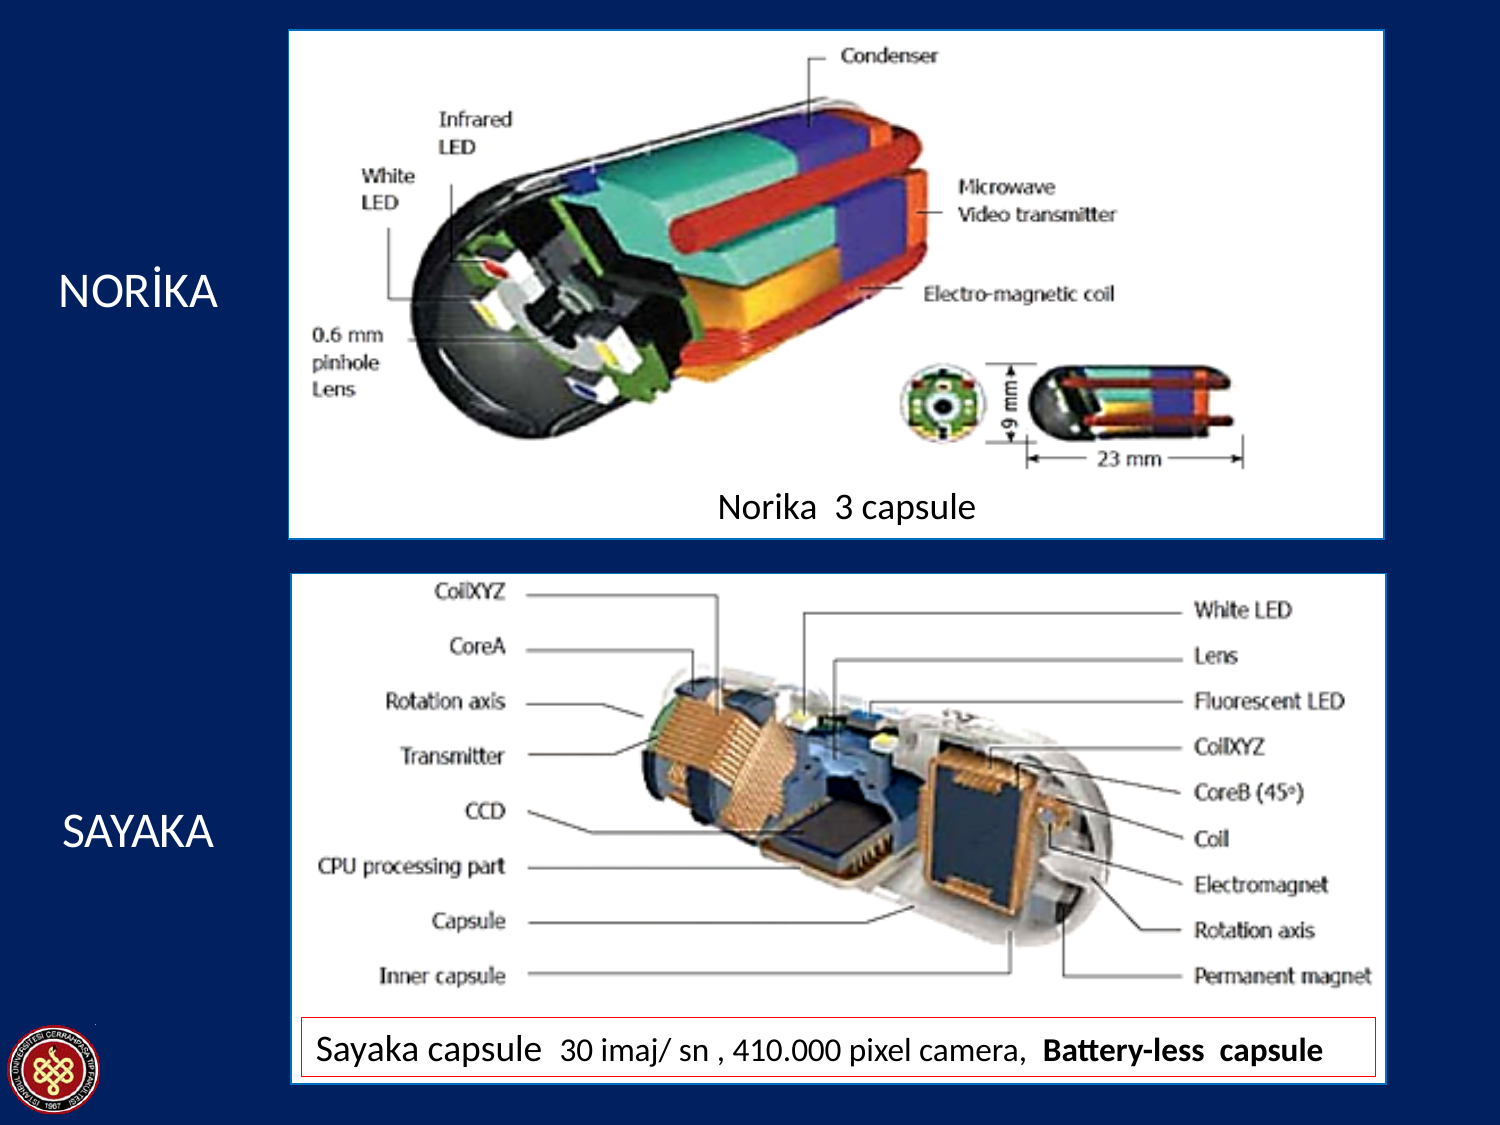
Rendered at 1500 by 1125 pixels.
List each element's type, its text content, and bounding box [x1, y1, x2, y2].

text_box NORİKA SAYAKA [0, 250, 278, 865]
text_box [288, 30, 1384, 539]
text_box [291, 573, 1386, 1084]
picture [5, 1024, 101, 1116]
